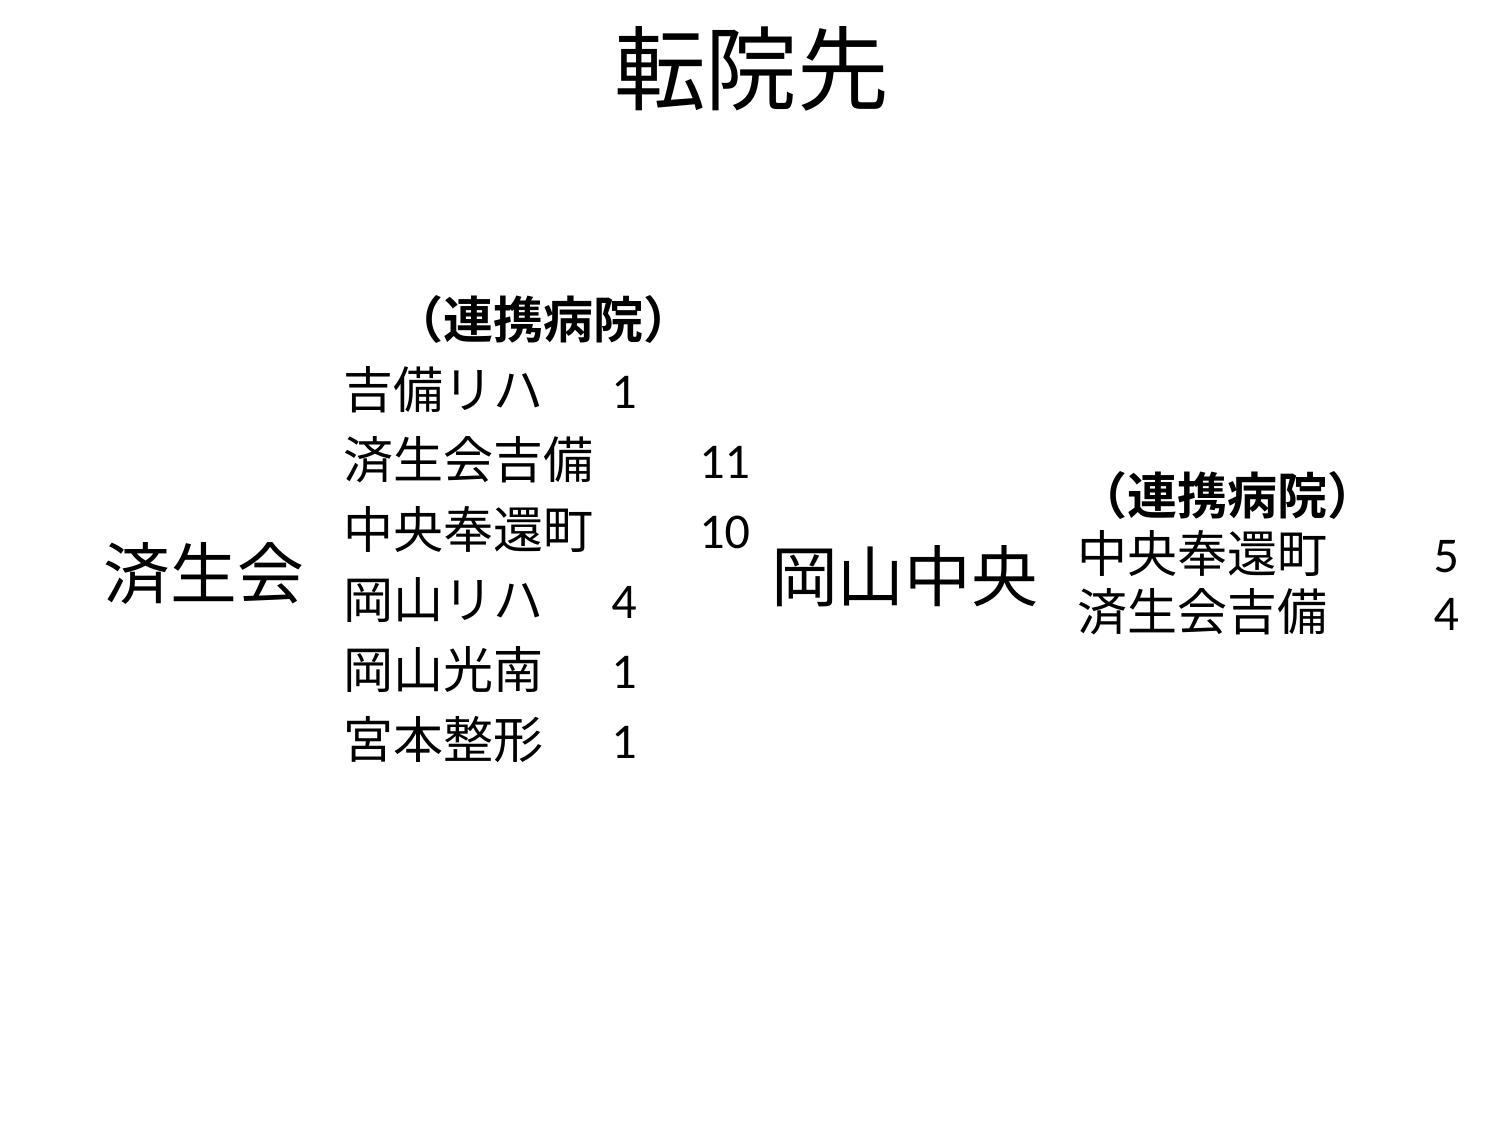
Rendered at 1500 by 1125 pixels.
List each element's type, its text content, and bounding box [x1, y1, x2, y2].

list （連携病院） 中央奉還町 5 済生会吉備 4 [1066, 468, 1500, 886]
title 転院先 [76, 0, 1428, 162]
list （連携病院） 吉備リハ 1 済生会吉備 11 中央奉還町 10 岡山リハ 4 岡山光南 1 宮本整形 1 [327, 280, 1066, 1125]
text_box 岡山中央 [756, 527, 1054, 622]
text_box 済生会 [88, 524, 319, 619]
